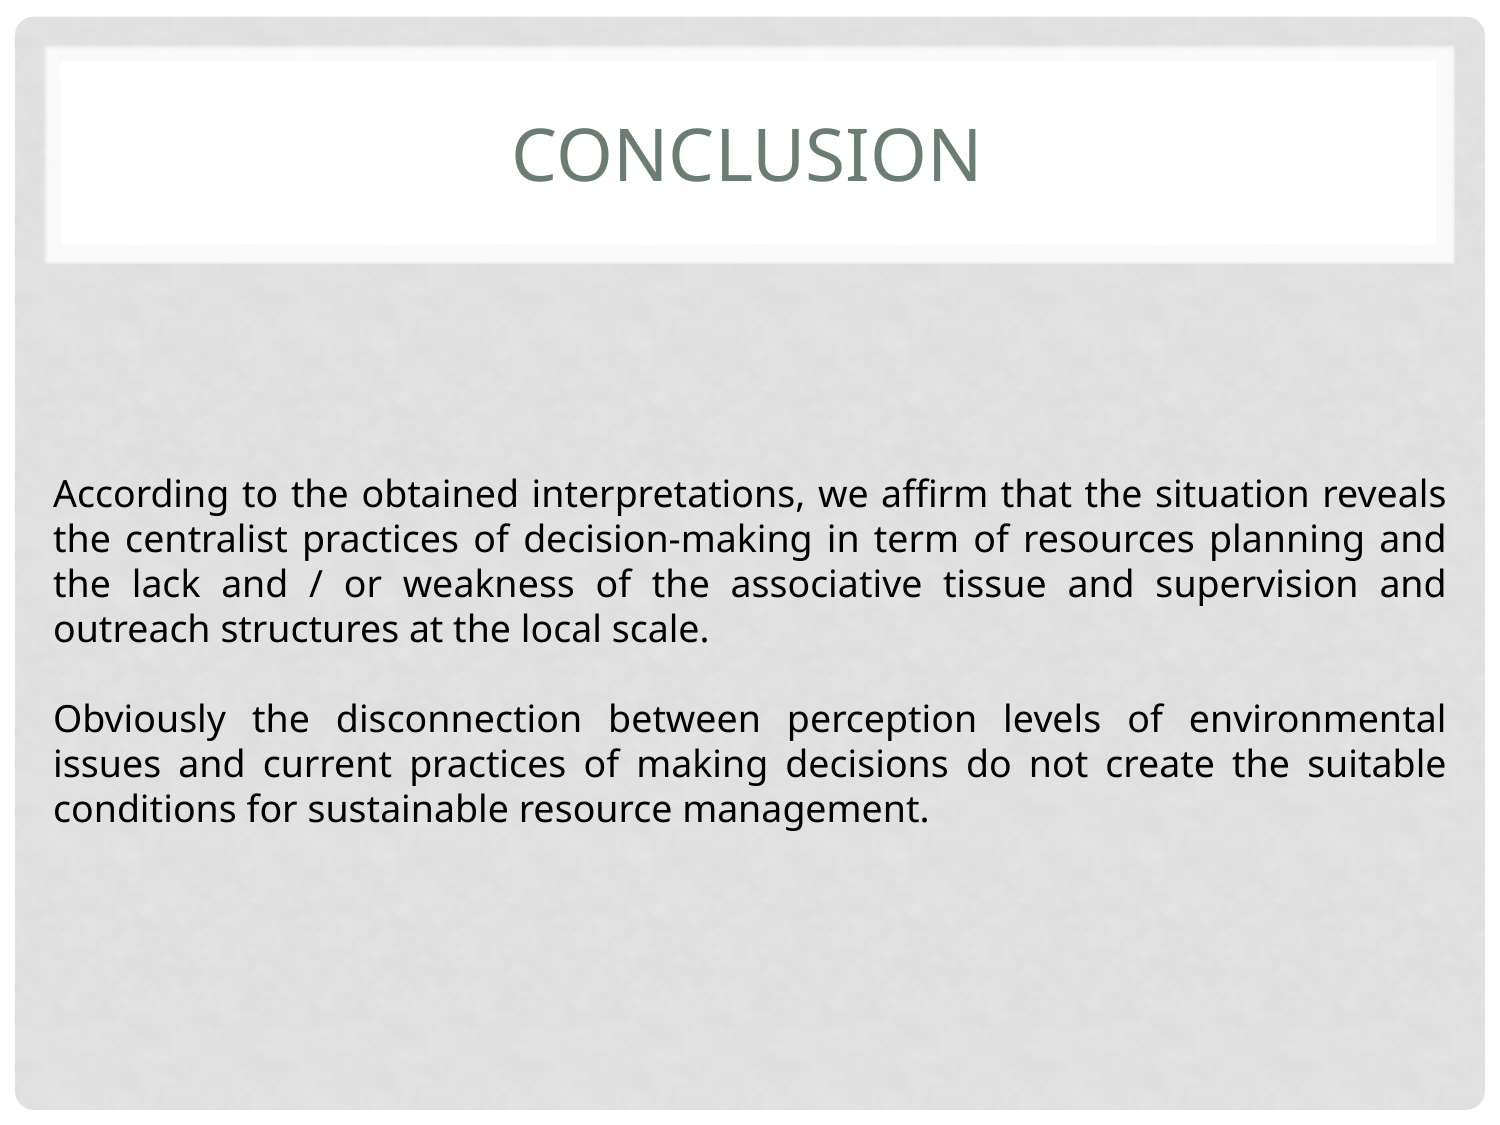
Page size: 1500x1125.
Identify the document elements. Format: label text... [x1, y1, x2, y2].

text_box According to the obtained interpretations, we affirm that the situation reveals the centralist practices of decision-making in term of resources planning and the lack and / or weakness of the associative tissue and supervision and outreach structures at the local scale. Obviously the disconnection between perception levels of environmental issues and current practices of making decisions do not create the suitable conditions for sustainable resource management. [38, 462, 1463, 837]
title CONCLUSION [69, 66, 1425, 238]
